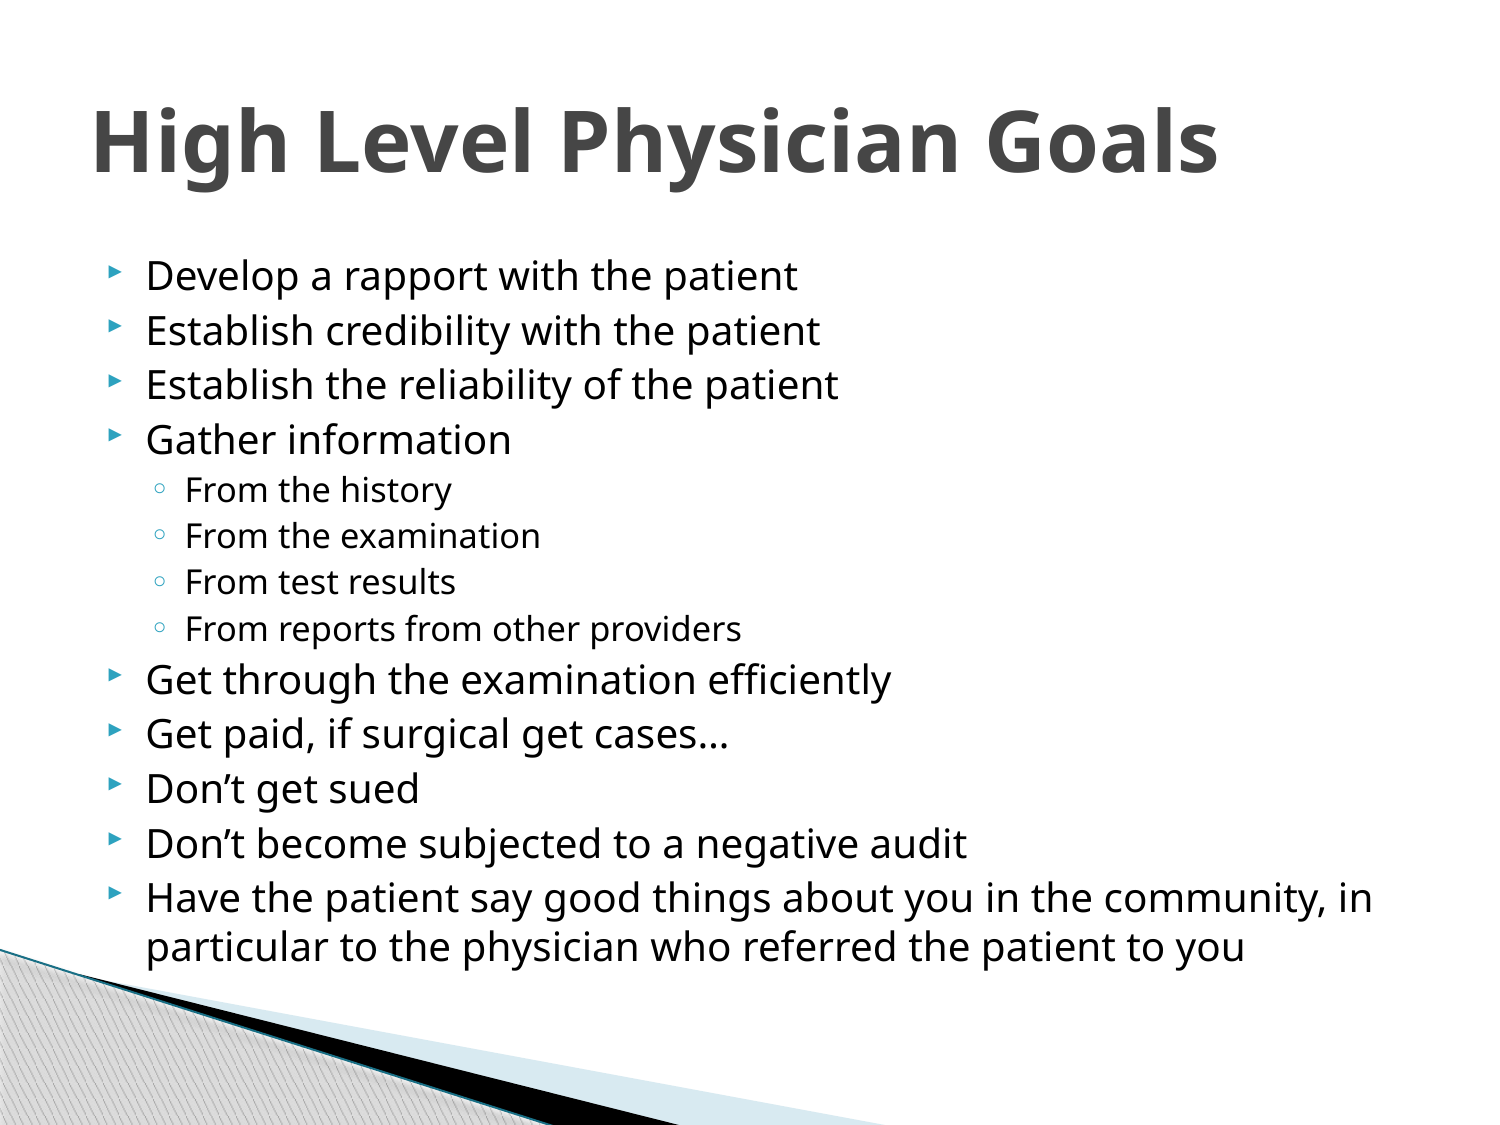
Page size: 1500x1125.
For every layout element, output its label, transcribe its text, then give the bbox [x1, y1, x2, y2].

list Develop a rapport with the patient Establish credibility with the patient Establish the reliability of the patient Gather information From the history From the examination From test results From reports from other providers Get through the examination efficiently Get paid, if surgical get cases… Don’t get sued Don’t become subjected to a negative audit Have the patient say good things about you in the community, in particular to the physician who referred the patient to you [75, 243, 1425, 986]
title High Level Physician Goals [75, 45, 1425, 233]
